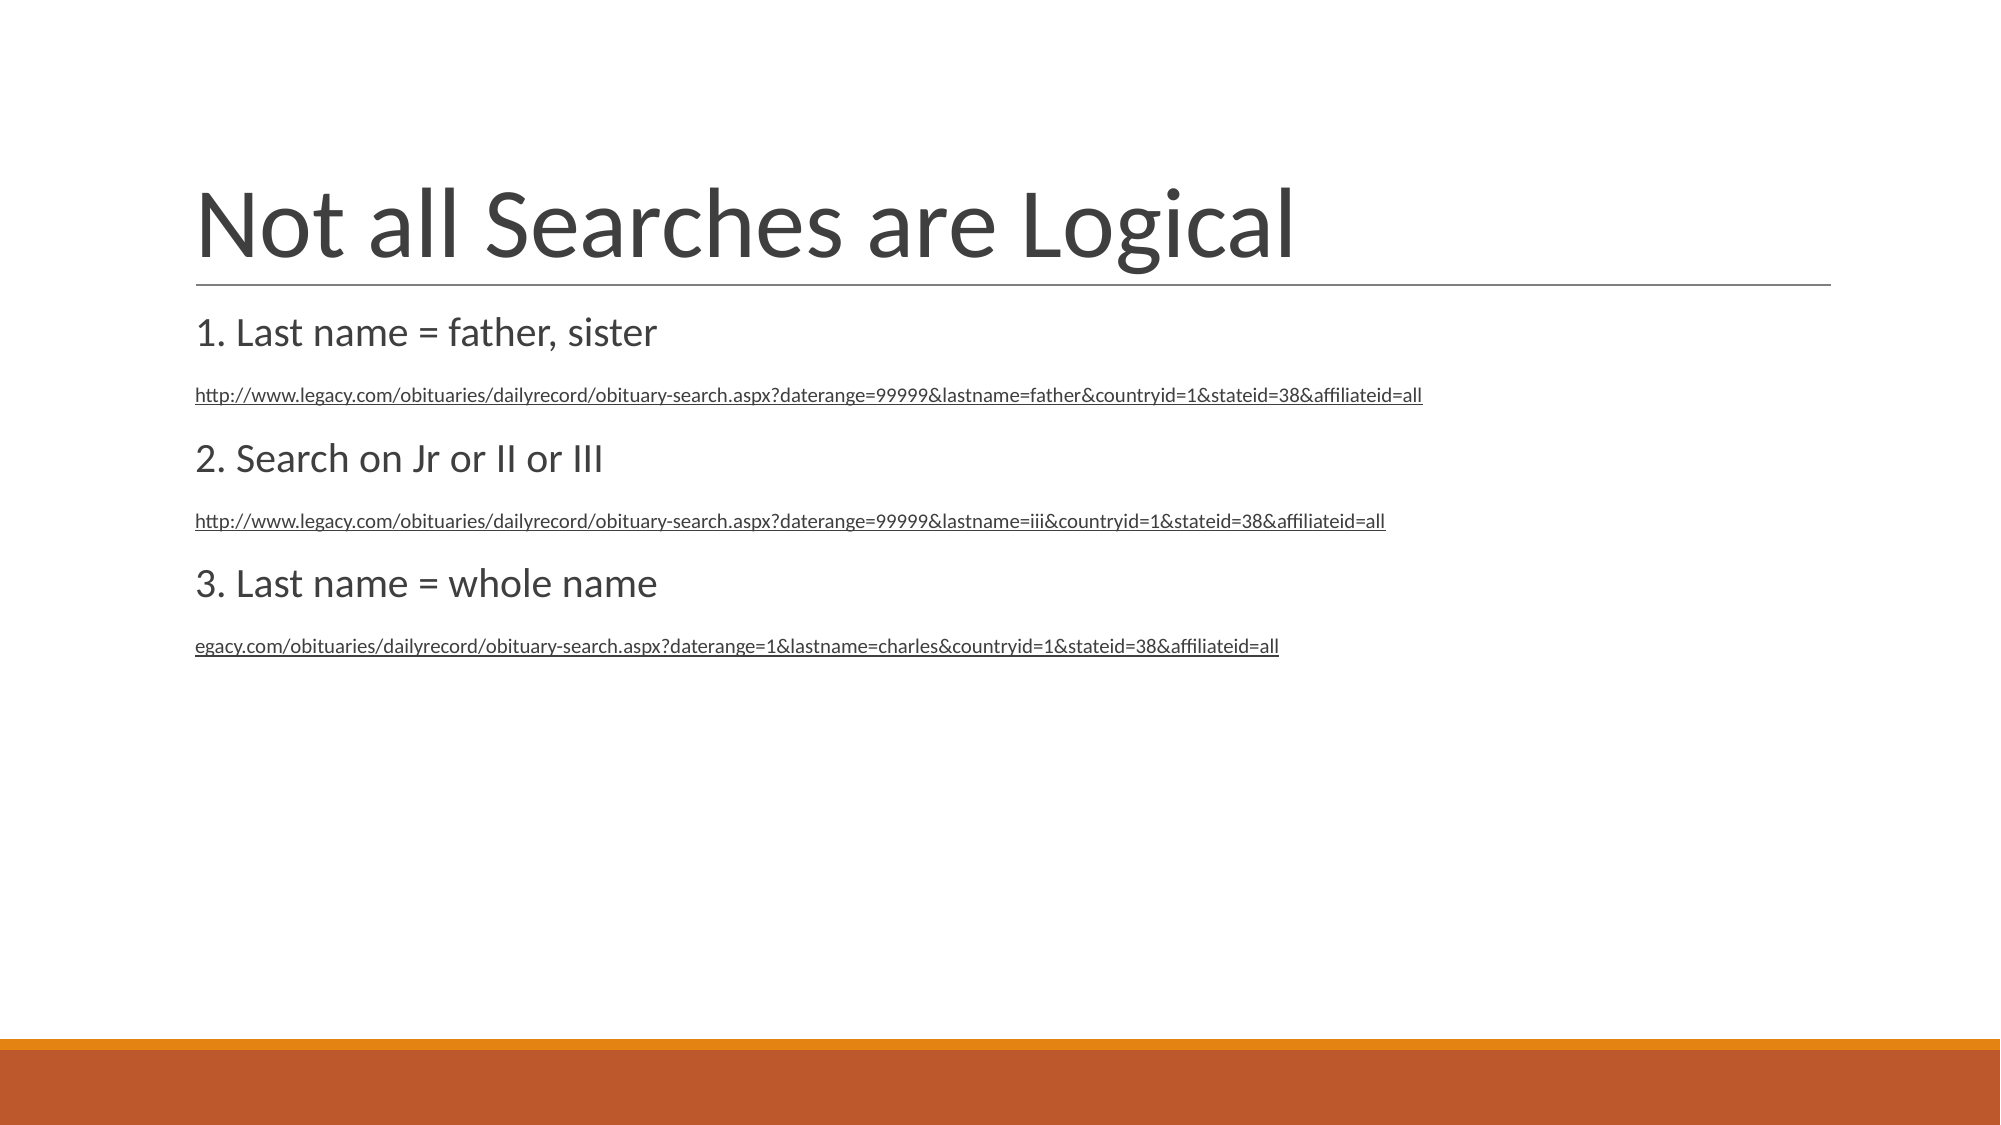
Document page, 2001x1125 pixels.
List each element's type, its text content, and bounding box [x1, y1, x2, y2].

title Not all Searches are Logical [180, 47, 1830, 285]
list 1. Last name = father, sister http://www.legacy.com/obituaries/dailyrecord/obituary-search.aspx?daterange=99999&lastname=father&countryid=1&stateid=38&affiliateid=all 2. Search on Jr or II or III http://www.legacy.com/obituaries/dailyrecord/obituary-search.aspx?daterange=99999&lastname=iii&countryid=1&stateid=38&affiliateid=all 3. Last name = whole name egacy.com/obituaries/dailyrecord/obituary-search.aspx?daterange=1&lastname=charles&countryid=1&stateid=38&affiliateid=all [180, 302, 1830, 963]
